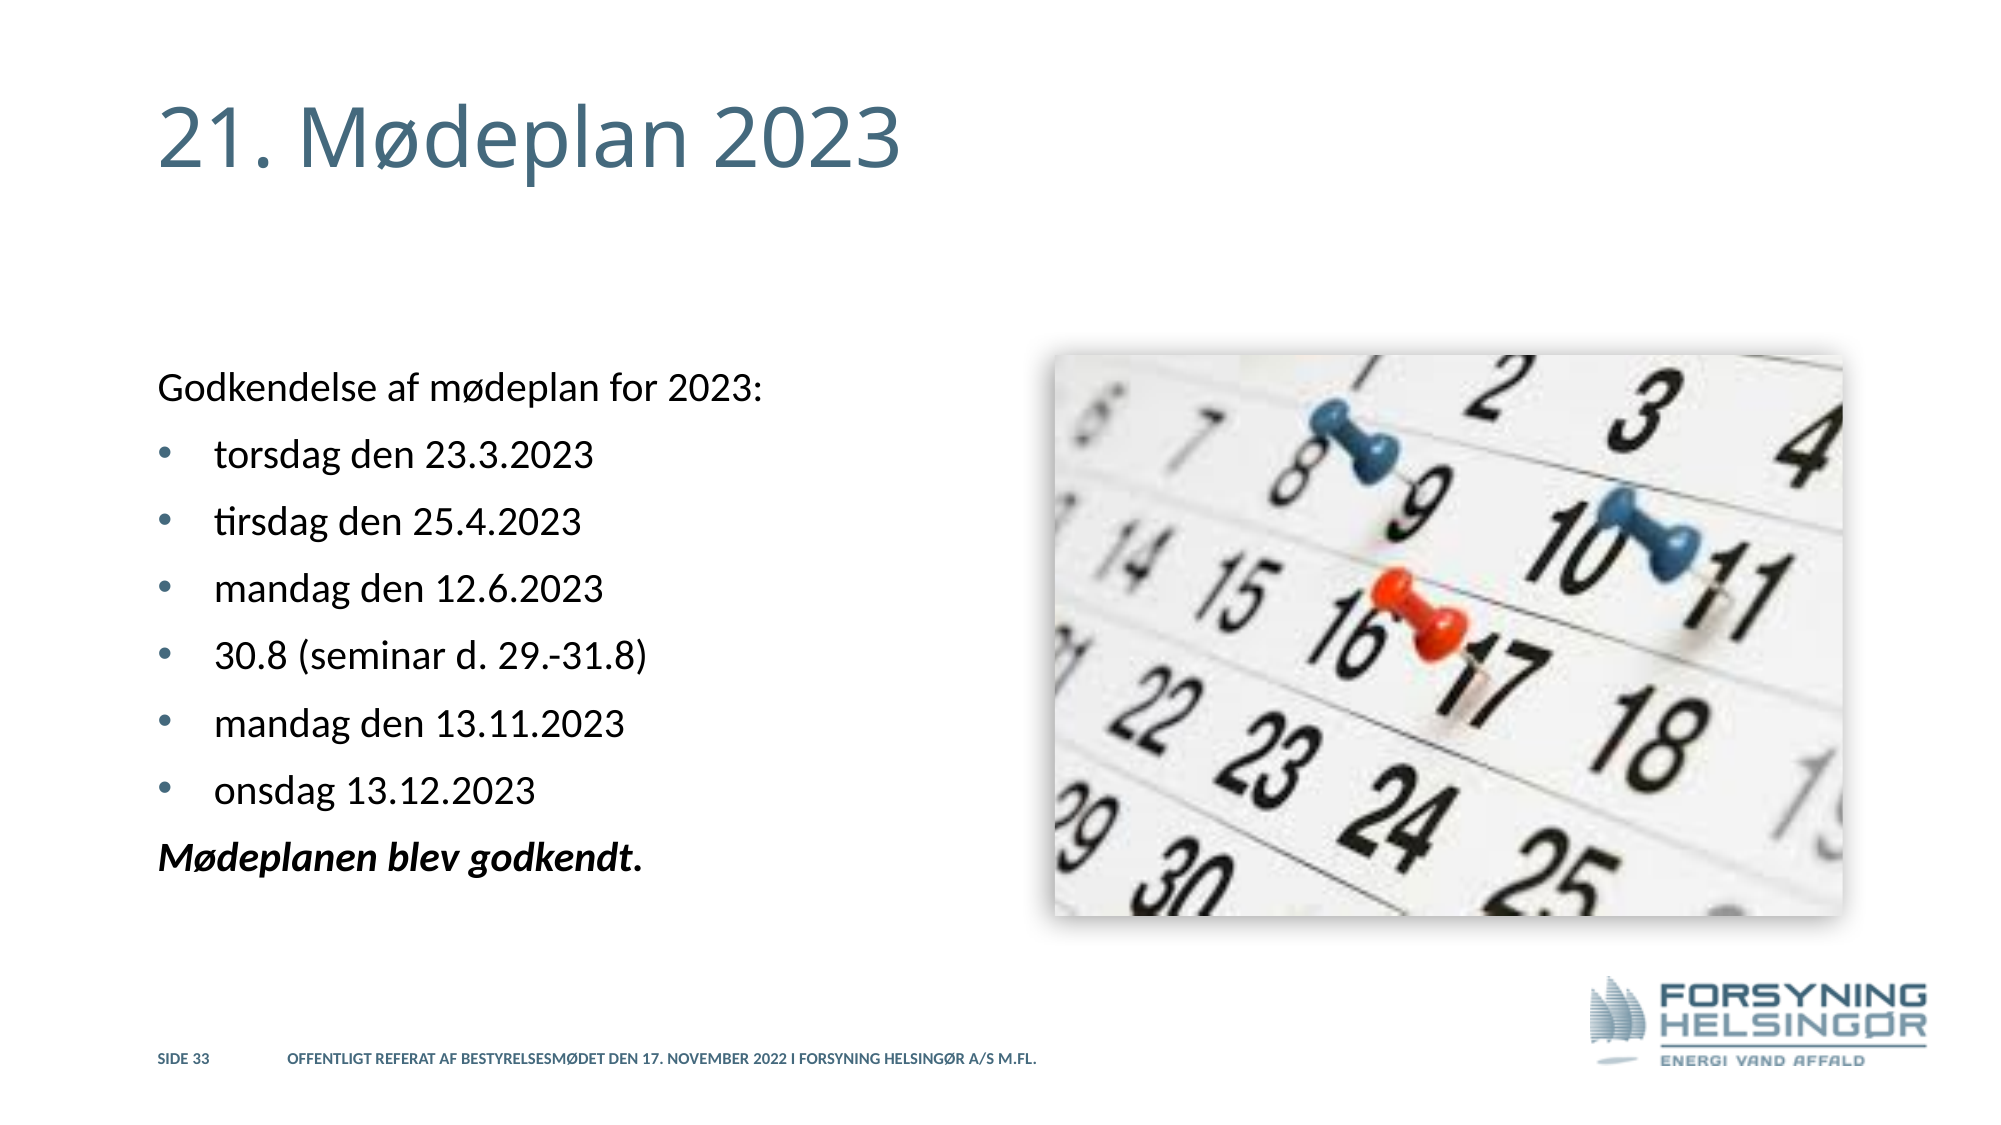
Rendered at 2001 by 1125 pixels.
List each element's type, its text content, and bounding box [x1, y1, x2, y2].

slide_number Side 33 [157, 1039, 260, 1068]
picture [1054, 355, 1843, 917]
picture [1590, 976, 1929, 1066]
footer Offentligt referat af bestyrelsesmødet den 17. november 2022 i Forsyning Helsingør A/S m.fl. [287, 1039, 1138, 1068]
title 21. Mødeplan 2023 [157, 30, 1934, 185]
list Godkendelse af mødeplan for 2023: torsdag den 23.3.2023 tirsdag den 25.4.2023 mandag den 12.6.2023 30.8 (seminar d. 29.-31.8) mandag den 13.11.2023 onsdag 13.12.2023 Mødeplanen blev godkendt. [157, 355, 941, 916]
